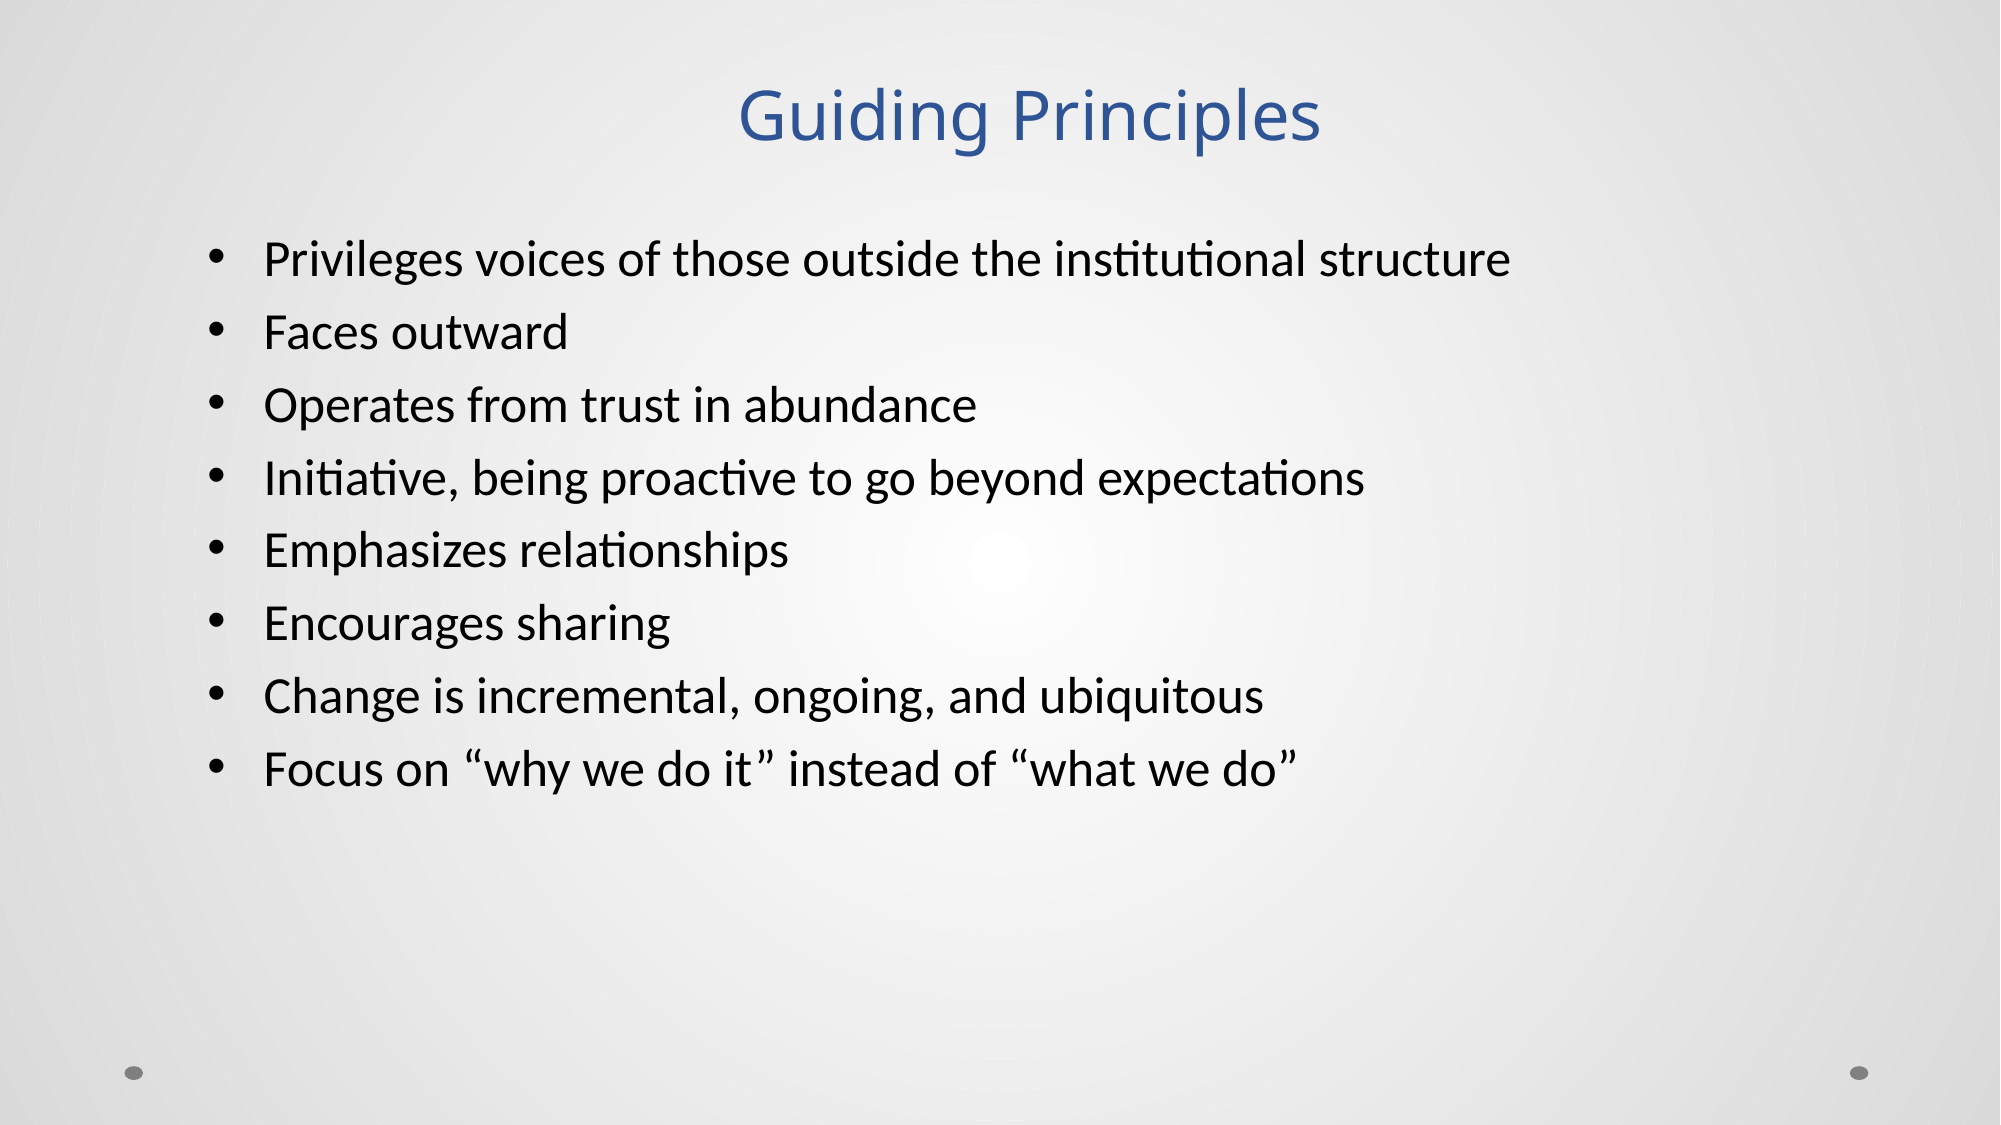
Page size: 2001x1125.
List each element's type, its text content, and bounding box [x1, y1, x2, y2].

text_box Privileges voices of those outside the institutional structure Faces outward Operates from trust in abundance Initiative, being proactive to go beyond expectations Emphasizes relationships Encourages sharing Change is incremental, ongoing, and ubiquitous Focus on “why we do it” instead of “what we do” [197, 219, 1863, 1004]
title Guiding Principles [183, 18, 1877, 162]
